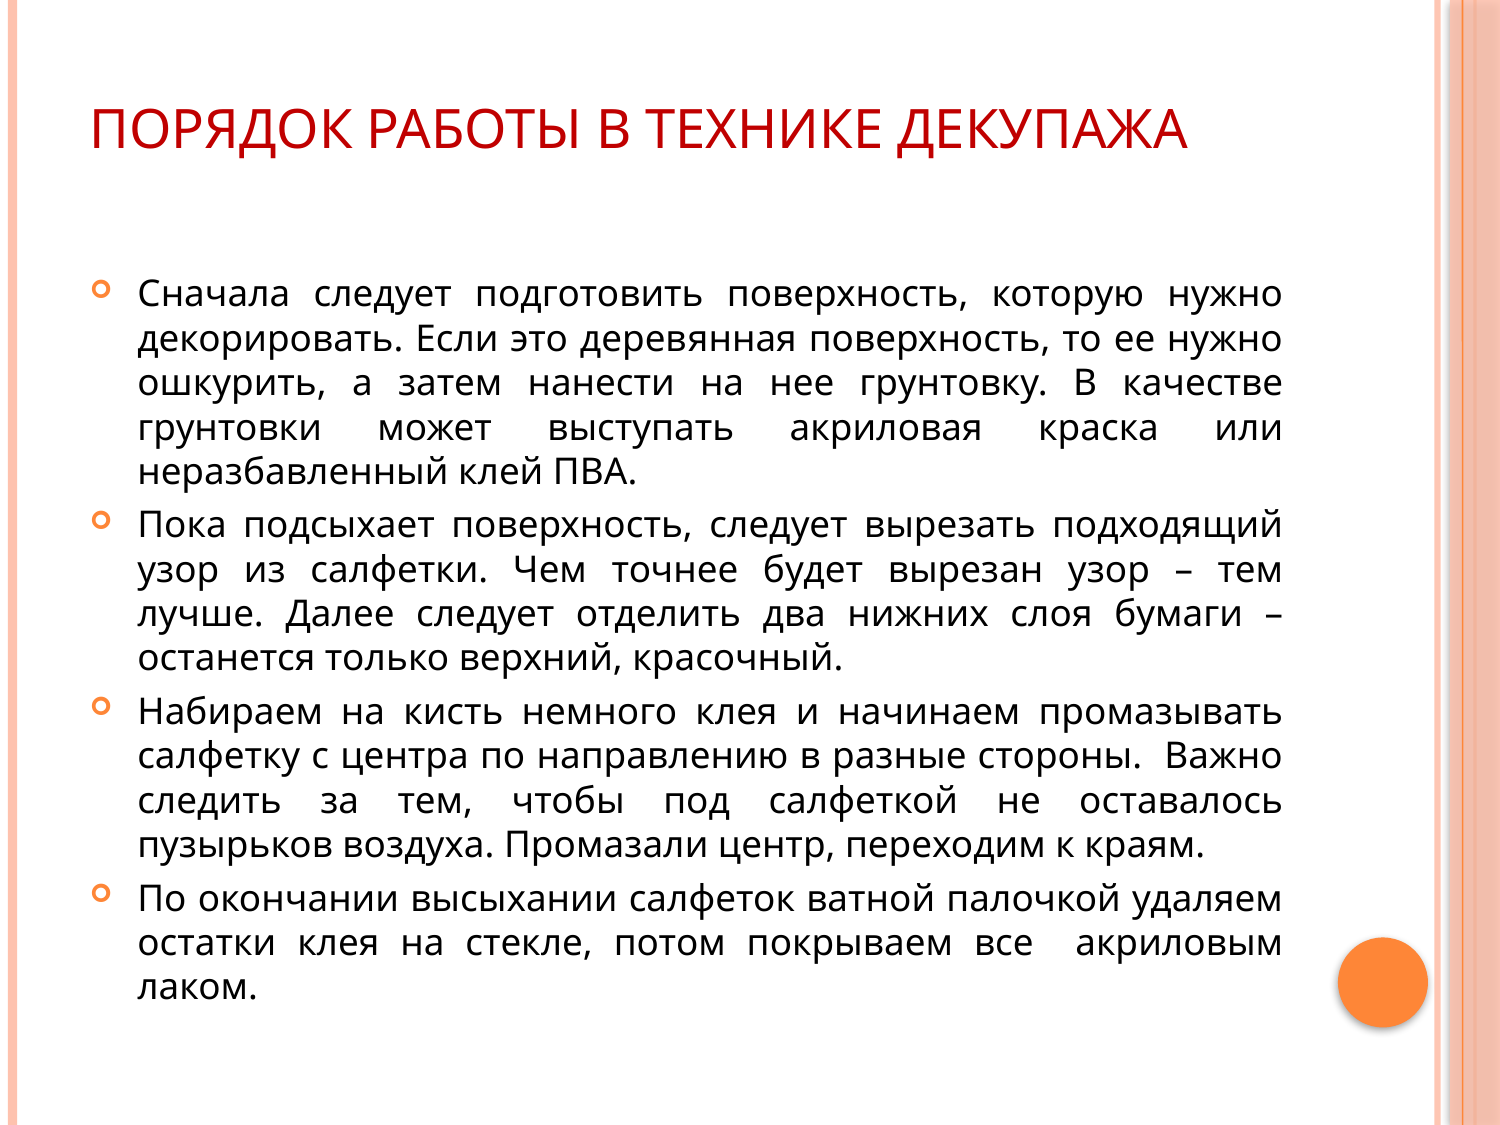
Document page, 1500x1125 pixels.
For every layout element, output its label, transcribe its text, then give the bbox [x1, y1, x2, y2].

title Порядок работы в технике декупажа [75, 45, 1300, 233]
list Сначала следует подготовить поверхность, которую нужно декорировать. Если это деревянная поверхность, то ее нужно ошкурить, а затем нанести на нее грунтовку. В качестве грунтовки может выступать акриловая краска или неразбавленный клей ПВА. Пока подсыхает поверхность, следует вырезать подходящий узор из салфетки. Чем точнее будет вырезан узор – тем лучше. Далее следует отделить два нижних слоя бумаги – останется только верхний, красочный. Набираем на кисть немного клея и начинаем промазывать салфетку с центра по направлению в разные стороны. Важно следить за тем, чтобы под салфеткой не оставалось пузырьков воздуха. Промазали центр, переходим к краям. По окончании высыхании салфеток ватной палочкой удаляем остатки клея на стекле, потом покрываем все акриловым лаком. [75, 262, 1300, 1062]
